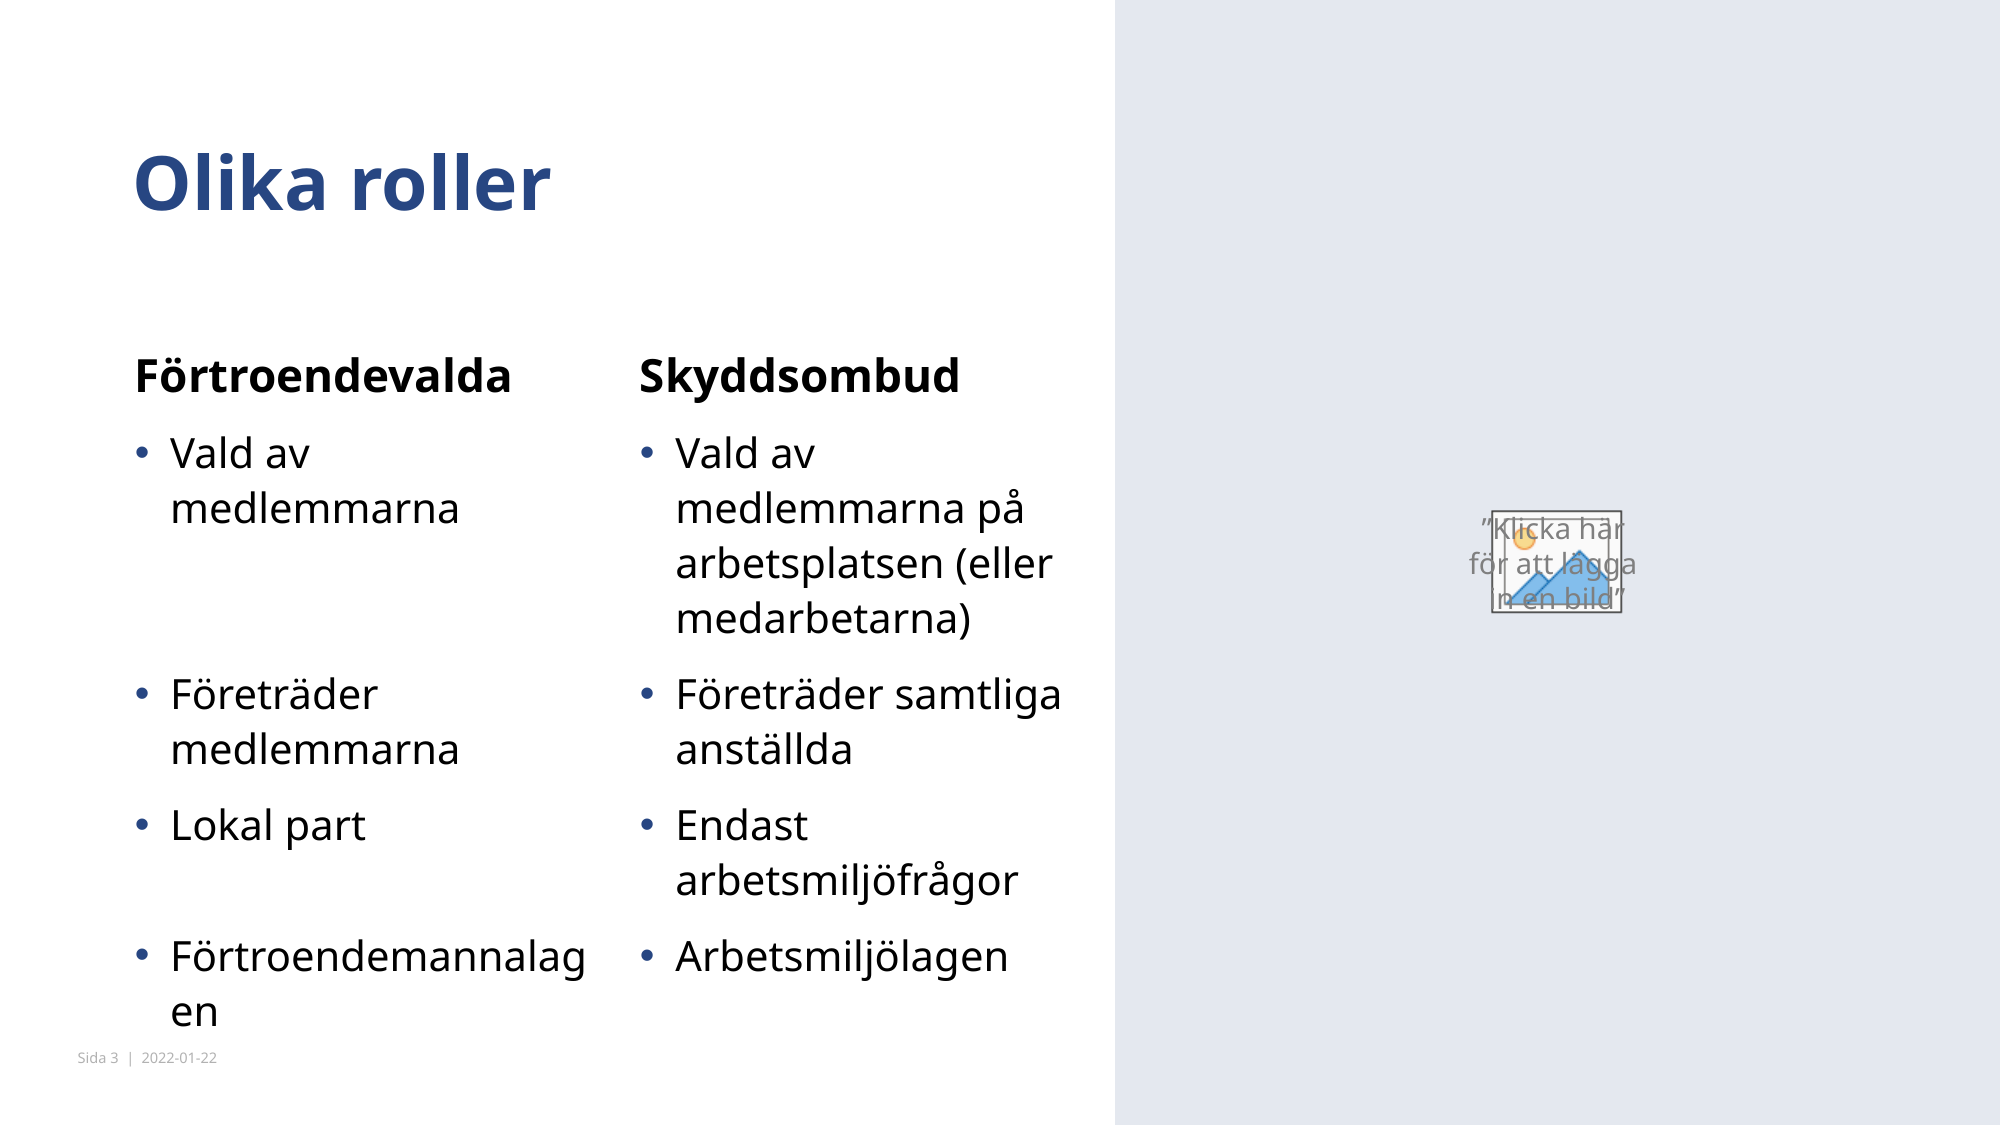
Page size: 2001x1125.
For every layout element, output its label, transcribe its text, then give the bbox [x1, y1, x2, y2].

picture [1114, 0, 2000, 1125]
title Olika roller [117, 138, 1103, 307]
text_box Skyddsombud Vald av medlemmarna på arbetsplatsen (eller medarbetarna) Företräder samtliga anställda Endast arbetsmiljöfrågor Arbetsmiljölagen [622, 333, 1109, 1015]
list Förtroendevalda Vald av medlemmarna Företräder medlemmarna Lokal part Förtroendemannalagen [117, 333, 622, 1015]
